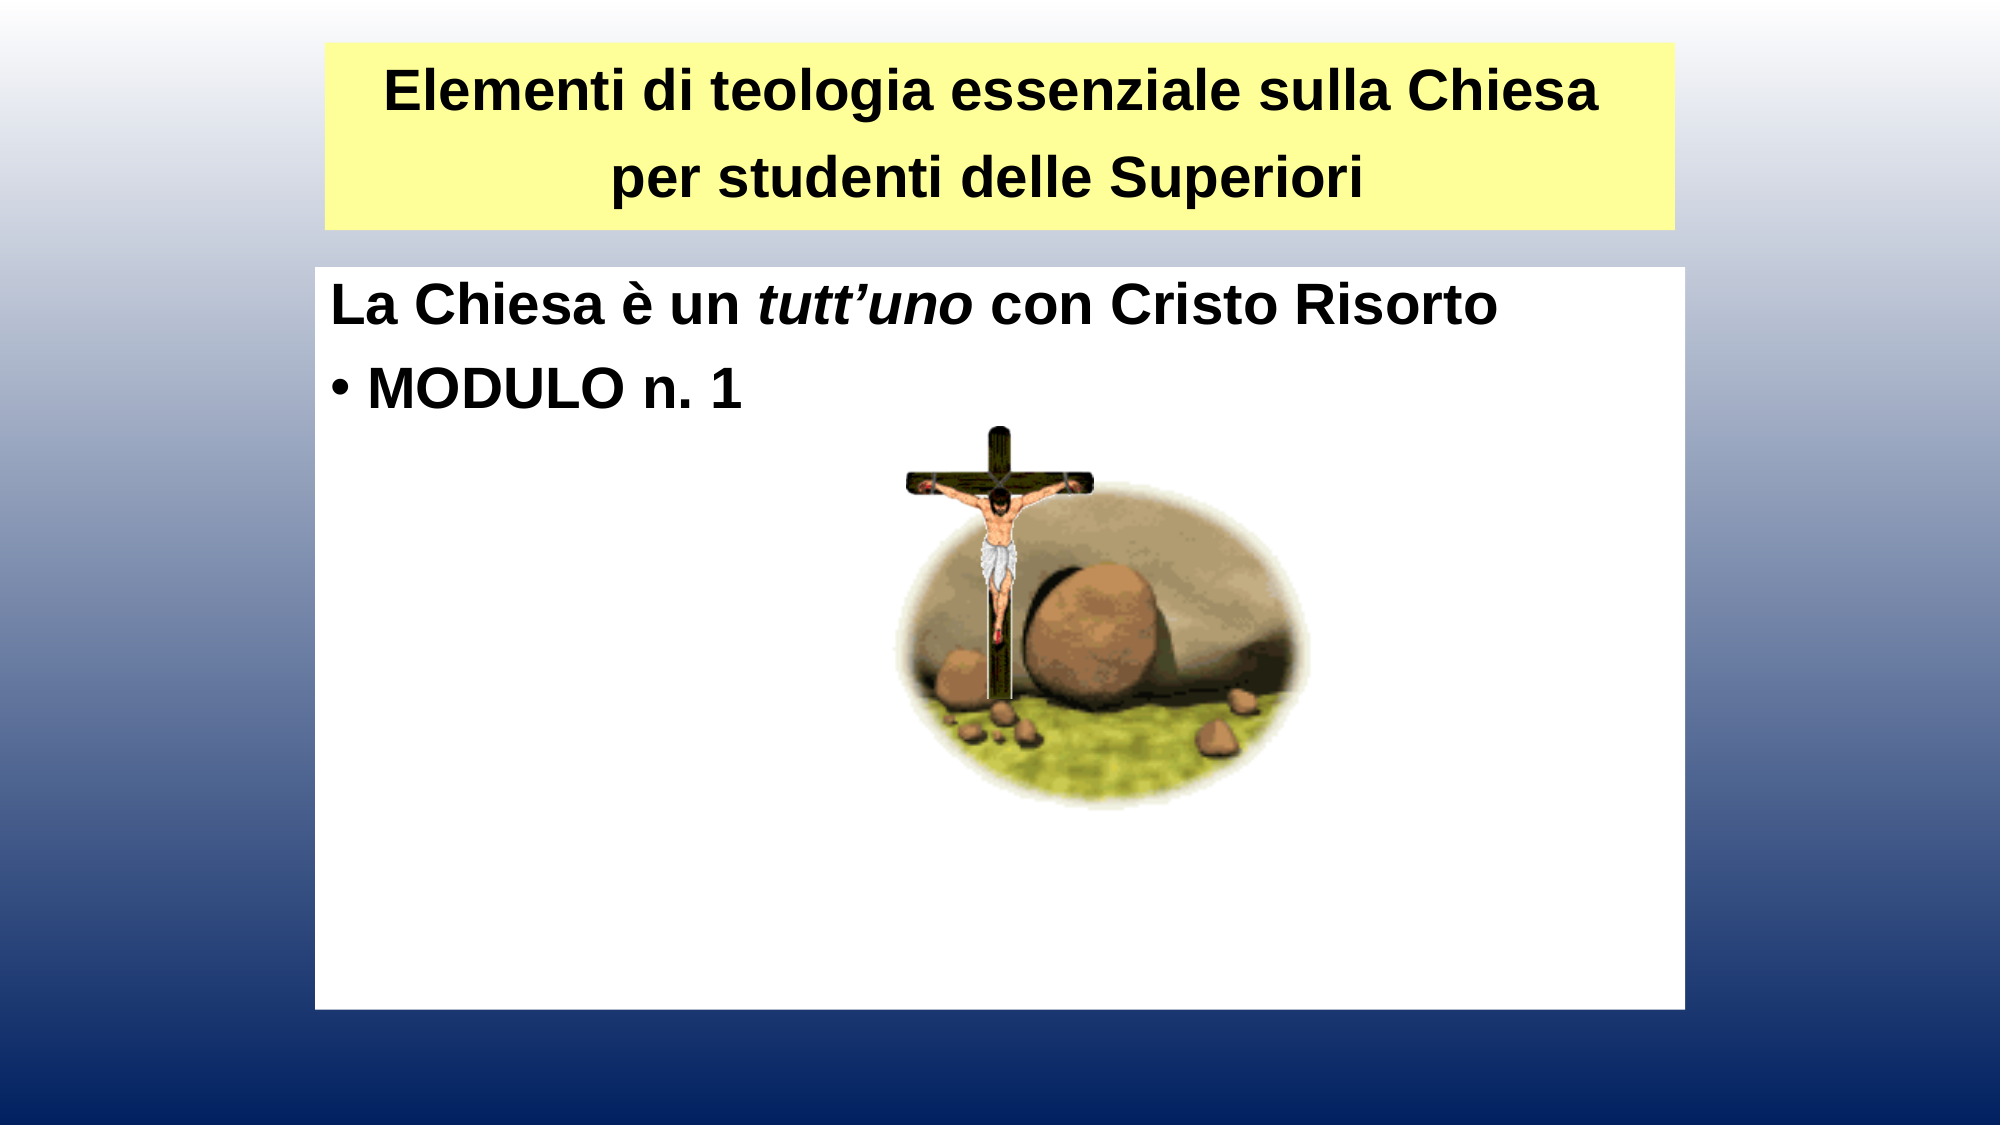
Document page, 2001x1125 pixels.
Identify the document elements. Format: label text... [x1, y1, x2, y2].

list La Chiesa è un tutt’uno con Cristo Risorto MODULO n. 1 [315, 267, 1686, 1010]
title Elementi di teologia essenziale sulla Chiesa per studenti delle Superiori [324, 42, 1675, 231]
picture [882, 426, 1326, 823]
